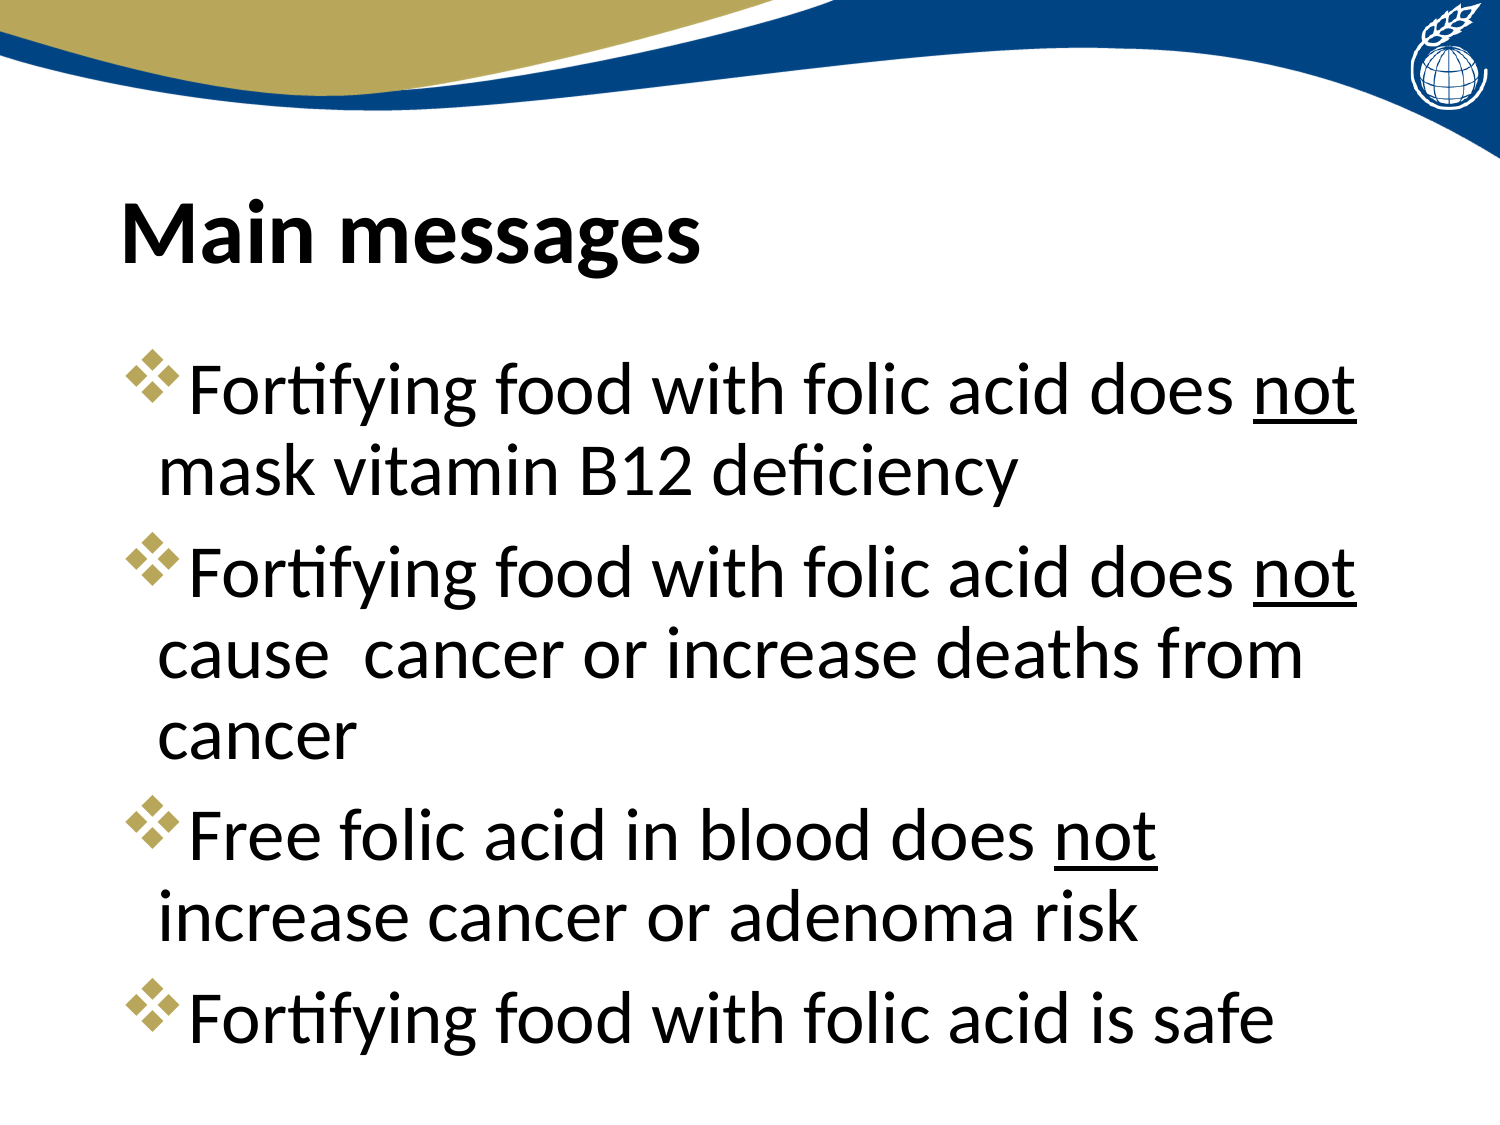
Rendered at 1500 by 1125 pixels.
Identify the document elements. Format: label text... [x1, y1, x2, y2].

picture [0, 0, 1500, 168]
title Main messages [104, 124, 1399, 342]
list Fortifying food with folic acid does not mask vitamin B12 deficiency Fortifying food with folic acid does not cause cancer or increase deaths from cancer Free folic acid in blood does not increase cancer or adenoma risk Fortifying food with folic acid is safe [104, 342, 1399, 1016]
